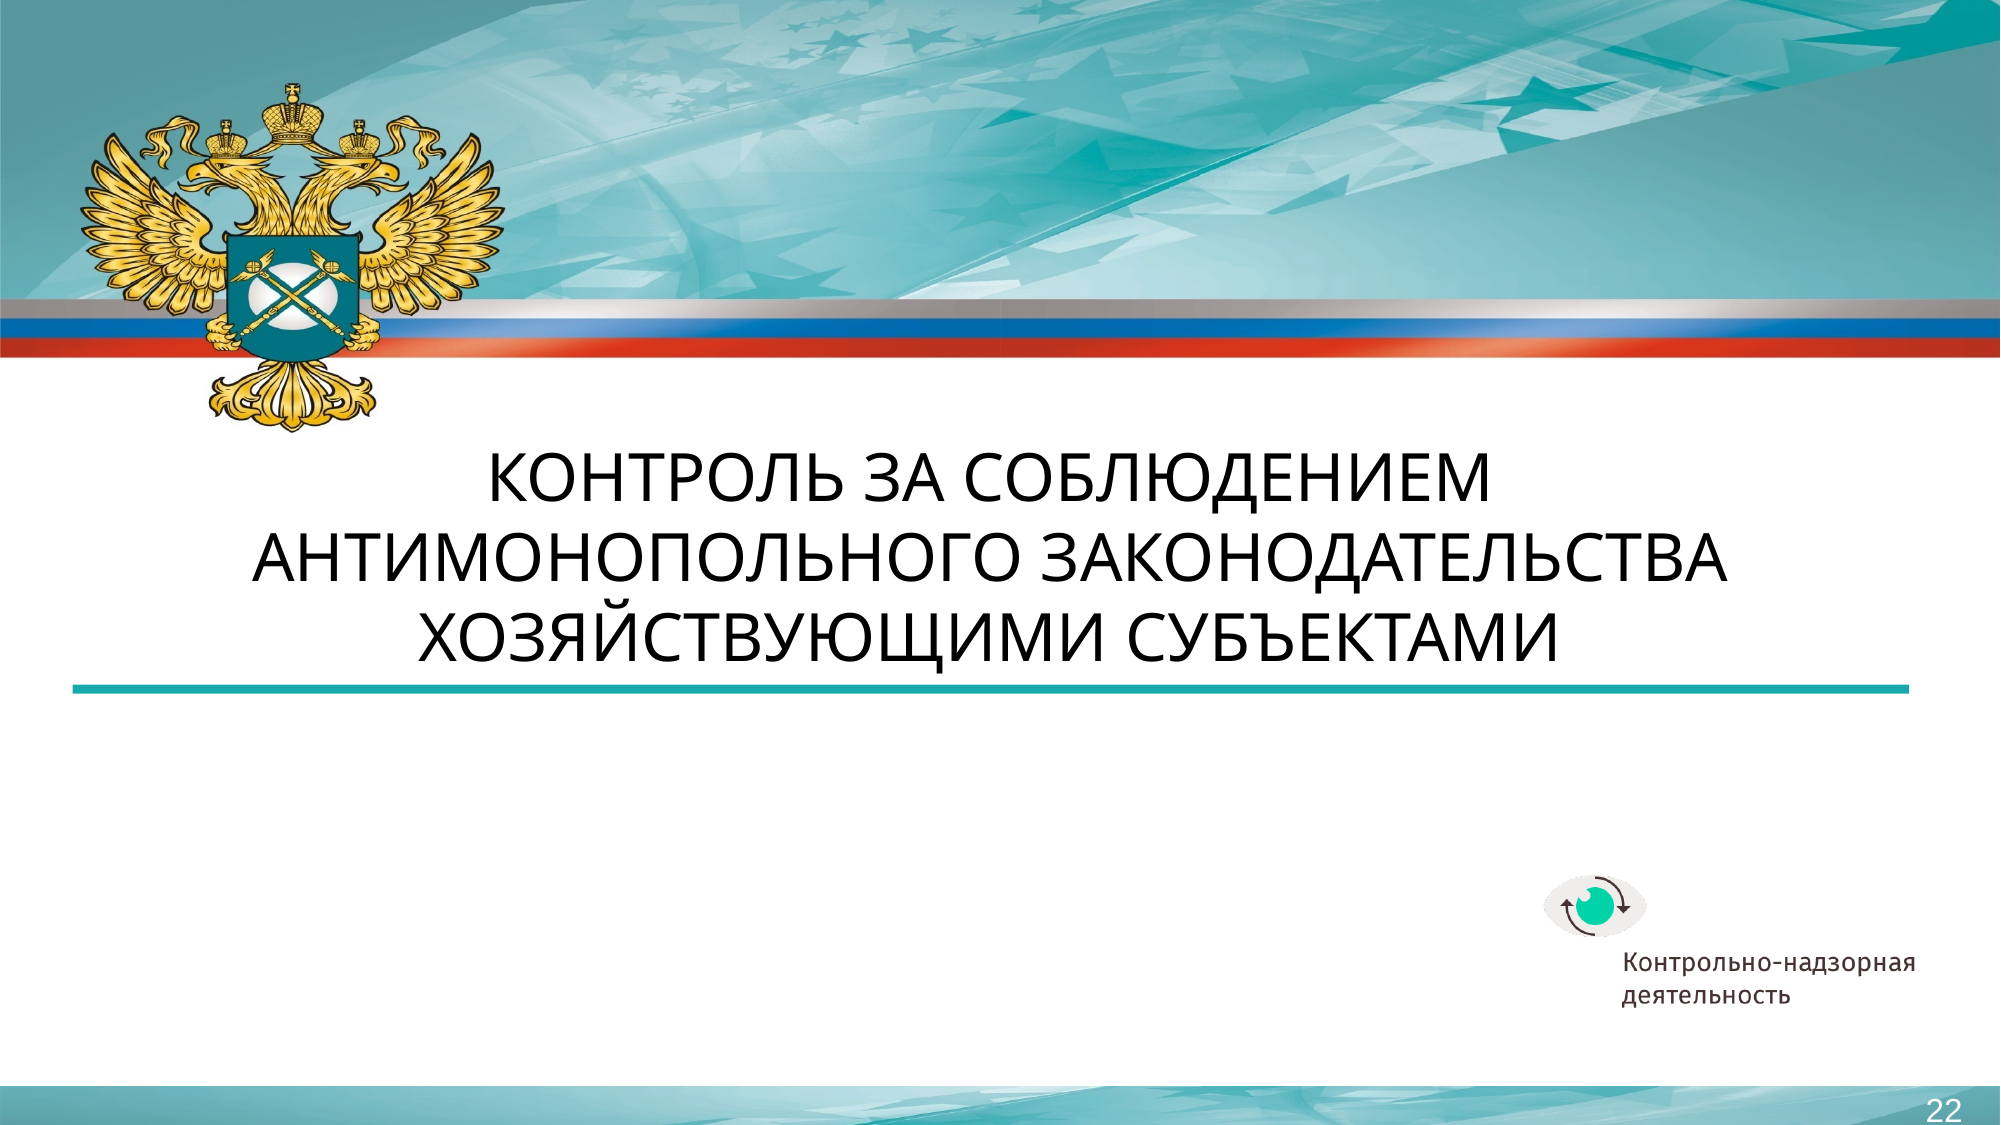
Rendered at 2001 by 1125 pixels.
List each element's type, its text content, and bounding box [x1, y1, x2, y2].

picture [0, 1086, 1910, 1125]
text_box КОНТРОЛЬ ЗА СОБЛЮДЕНИЕМ АНТИМОНОПОЛЬНОГО ЗАКОНОДАТЕЛЬСТВА ХОЗЯЙСТВУЮЩИМИ СУБЪЕКТАМИ [159, 427, 1822, 682]
text_box [70, 682, 1912, 697]
text_box 22 [1910, 1081, 2000, 1125]
picture [0, 0, 2000, 433]
picture [1543, 875, 1926, 1014]
